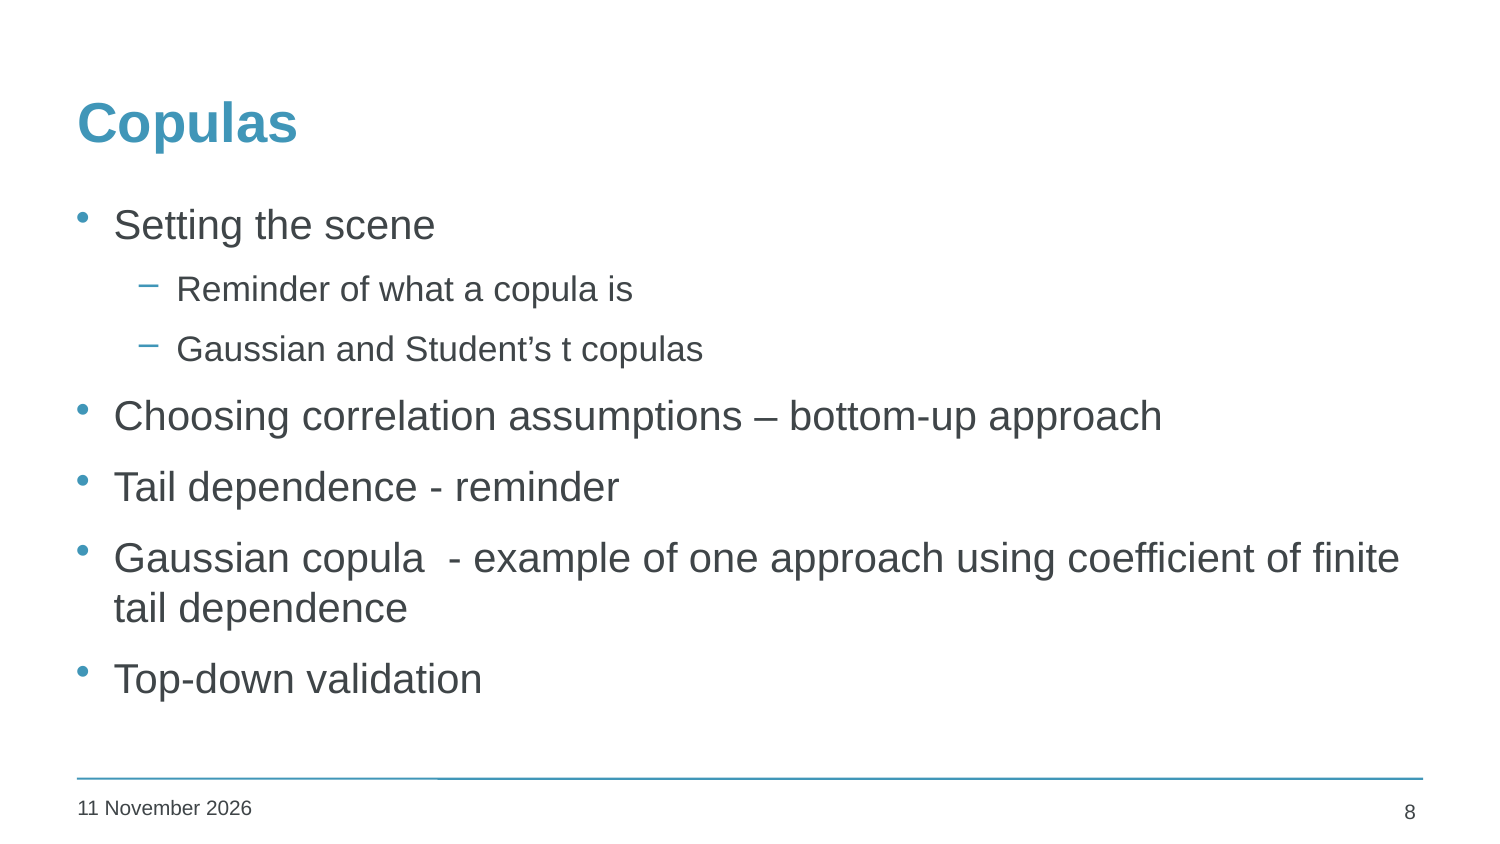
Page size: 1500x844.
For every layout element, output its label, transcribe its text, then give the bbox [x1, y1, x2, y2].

slide_number 8 [1322, 792, 1429, 835]
list Setting the scene Reminder of what a copula is Gaussian and Student’s t copulas Choosing correlation assumptions – bottom-up approach Tail dependence - reminder Gaussian copula - example of one approach using coefficient of finite tail dependence Top-down validation [63, 191, 1424, 763]
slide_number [64, 788, 396, 830]
title Copulas [64, 49, 1425, 191]
